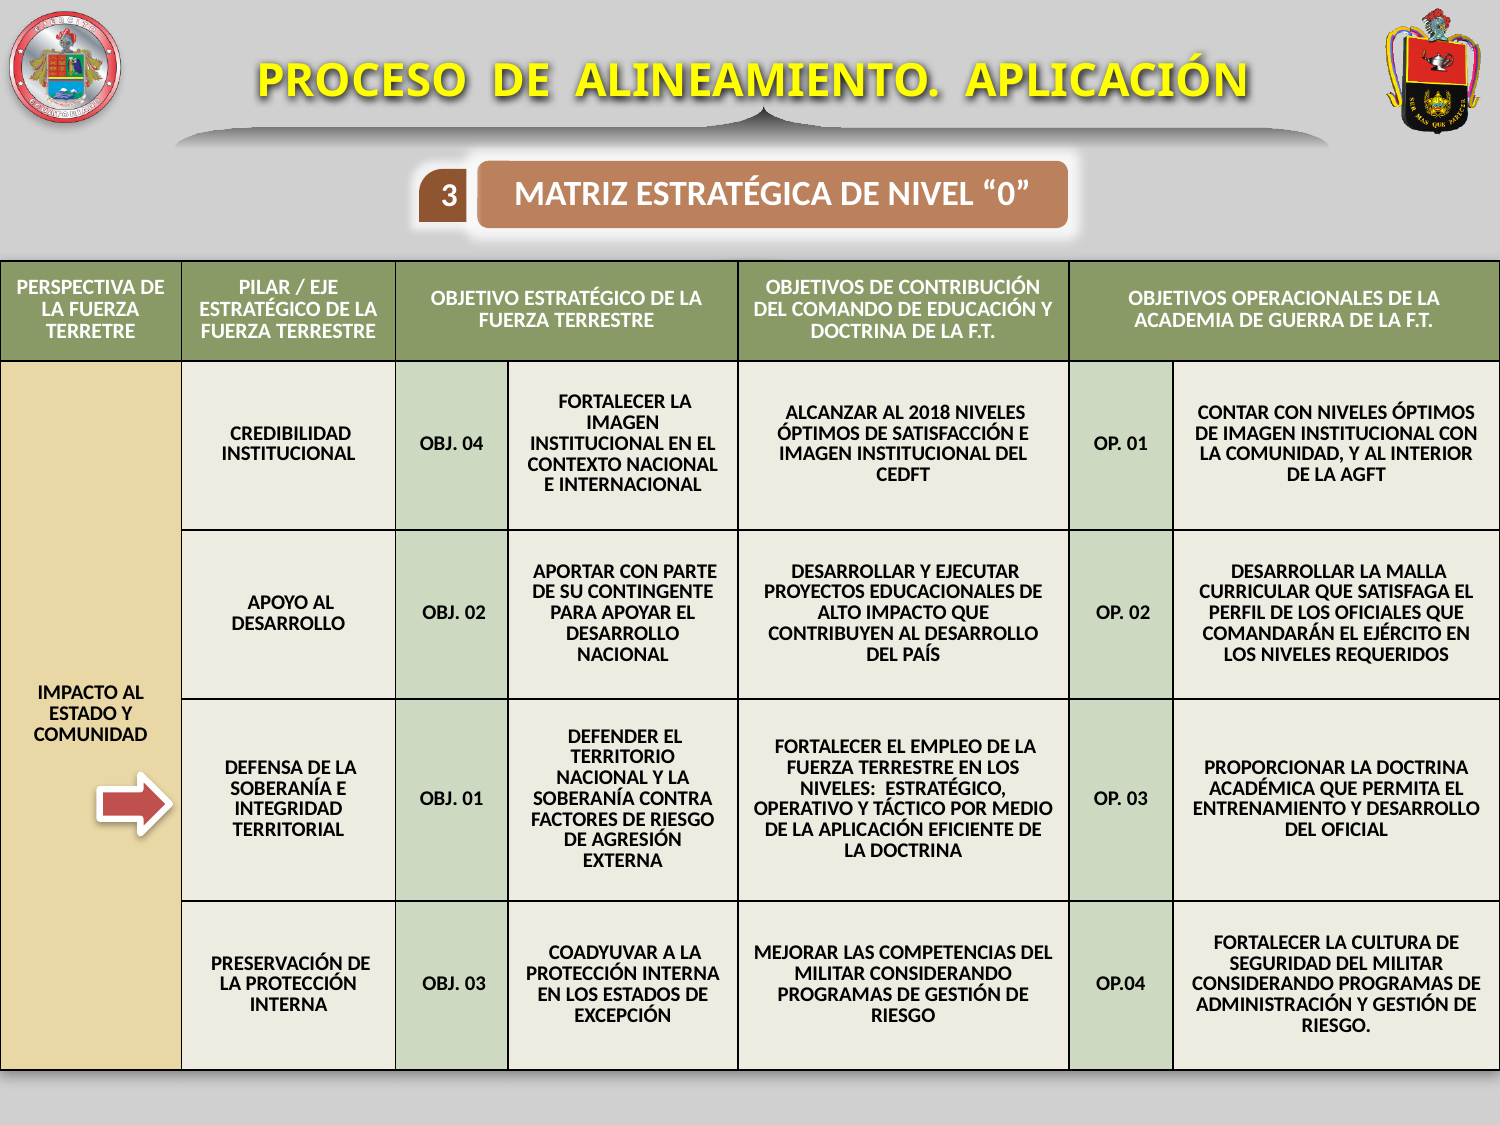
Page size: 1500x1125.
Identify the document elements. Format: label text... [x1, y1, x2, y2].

table_cell CONTAR CON NIVELES ÓPTIMOS DE IMAGEN INSTITUCIONAL CON LA COMUNIDAD, Y AL INTERIOR DE LA AGFT [1174, 362, 1499, 529]
table_cell APOYO AL DESARROLLO [182, 531, 395, 698]
table_header PILAR / EJE ESTRATÉGICO DE LA FUERZA TERRESTRE [182, 262, 395, 360]
table_cell FORTALECER LA IMAGEN INSTITUCIONAL EN EL CONTEXTO NACIONAL E INTERNACIONAL [509, 362, 737, 529]
table_cell OBJ. 03 [396, 902, 507, 1069]
text_box [96, 771, 173, 837]
table_cell OBJ. 04 [396, 362, 507, 529]
text_box PROCESO DE ALINEAMIENTO. APLICACIÓN [141, 42, 1365, 113]
table_cell OBJ. 02 [396, 531, 507, 698]
picture [1382, 4, 1483, 138]
table_header OBJETIVOS DE CONTRIBUCIÓN DEL COMANDO DE EDUCACIÓN Y DOCTRINA DE LA F.T. [739, 262, 1068, 360]
table_cell CREDIBILIDAD INSTITUCIONAL [182, 362, 395, 529]
table_cell FORTALECER LA CULTURA DE SEGURIDAD DEL MILITAR CONSIDERANDO PROGRAMAS DE ADMINISTRACIÓN Y GESTIÓN DE RIESGO. [1174, 902, 1499, 1069]
table_cell APORTAR CON PARTE DE SU CONTINGENTE PARA APOYAR EL DESARROLLO NACIONAL [509, 531, 737, 698]
table_cell OP. 01 [1070, 362, 1172, 529]
table_cell COADYUVAR A LA PROTECCIÓN INTERNA EN LOS ESTADOS DE EXCEPCIÓN [509, 902, 737, 1069]
table_cell DEFENDER EL TERRITORIO NACIONAL Y LA SOBERANÍA CONTRA FACTORES DE RIESGO DE AGRESIÓN EXTERNA [509, 700, 737, 900]
picture [5, 7, 124, 127]
table_header PERSPECTIVA DE LA FUERZA TERRETRE [1, 262, 181, 360]
table_cell ALCANZAR AL 2018 NIVELES ÓPTIMOS DE SATISFACCIÓN E IMAGEN INSTITUCIONAL DEL CEDFT [739, 362, 1068, 529]
table_cell DESARROLLAR Y EJECUTAR PROYECTOS EDUCACIONALES DE ALTO IMPACTO QUE CONTRIBUYEN AL DESARROLLO DEL PAÍS [739, 531, 1068, 698]
table_cell DESARROLLAR LA MALLA CURRICULAR QUE SATISFAGA EL PERFIL DE LOS OFICIALES QUE COMANDARÁN EL EJÉRCITO EN LOS NIVELES REQUERIDOS [1174, 531, 1499, 698]
table_cell OP.04 [1070, 902, 1172, 1069]
table_cell PRESERVACIÓN DE LA PROTECCIÓN INTERNA [182, 902, 395, 1069]
table_cell FORTALECER EL EMPLEO DE LA FUERZA TERRESTRE EN LOS NIVELES: ESTRATÉGICO, OPERATIVO Y TÁCTICO POR MEDIO DE LA APLICACIÓN EFICIENTE DE LA DOCTRINA [739, 700, 1068, 900]
table_header OBJETIVOS OPERACIONALES DE LA ACADEMIA DE GUERRA DE LA F.T. [1070, 262, 1499, 360]
table_cell DEFENSA DE LA SOBERANÍA E INTEGRIDAD TERRITORIAL [182, 700, 395, 900]
table_cell OP. 03 [1070, 700, 1172, 900]
text_box [174, 105, 1329, 148]
table_cell OP. 02 [1070, 531, 1172, 698]
text_box MATRIZ ESTRATÉGICA DE NIVEL “0” [480, 160, 1068, 229]
table_cell PROPORCIONAR LA DOCTRINA ACADÉMICA QUE PERMITA EL ENTRENAMIENTO Y DESARROLLO DEL OFICIAL [1174, 700, 1499, 900]
table_cell MEJORAR LAS COMPETENCIAS DEL MILITAR CONSIDERANDO PROGRAMAS DE GESTIÓN DE RIESGO [739, 902, 1068, 1069]
table_cell IMPACTO AL ESTADO Y COMUNIDAD [1, 362, 181, 1069]
text_box 3 [419, 168, 467, 222]
table_header OBJETIVO ESTRATÉGICO DE LA FUERZA TERRESTRE [396, 262, 737, 360]
table_cell OBJ. 01 [396, 700, 507, 900]
